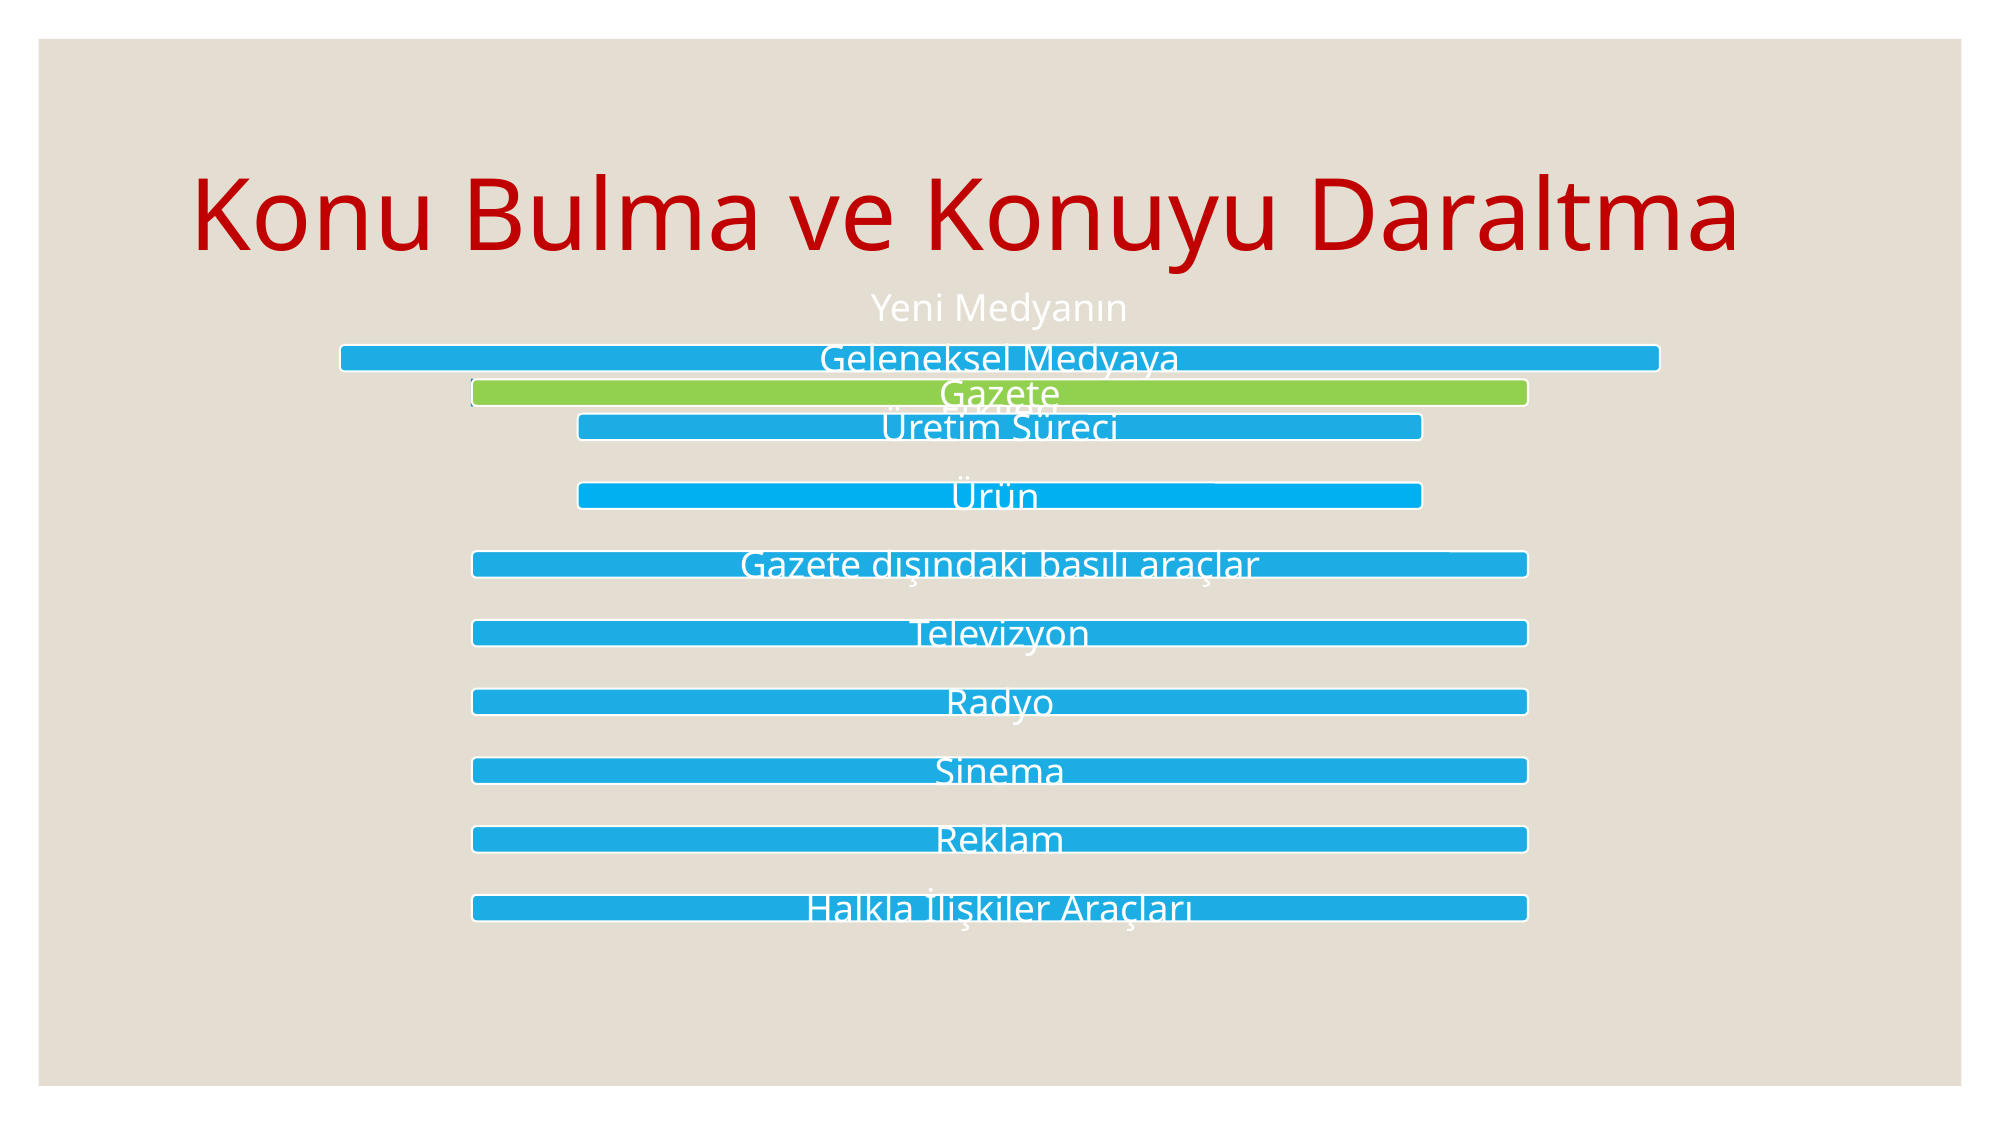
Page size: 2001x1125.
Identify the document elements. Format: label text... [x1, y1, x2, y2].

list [174, 345, 1825, 991]
title Konu Bulma ve Konuyu Daraltma [174, 105, 1825, 331]
